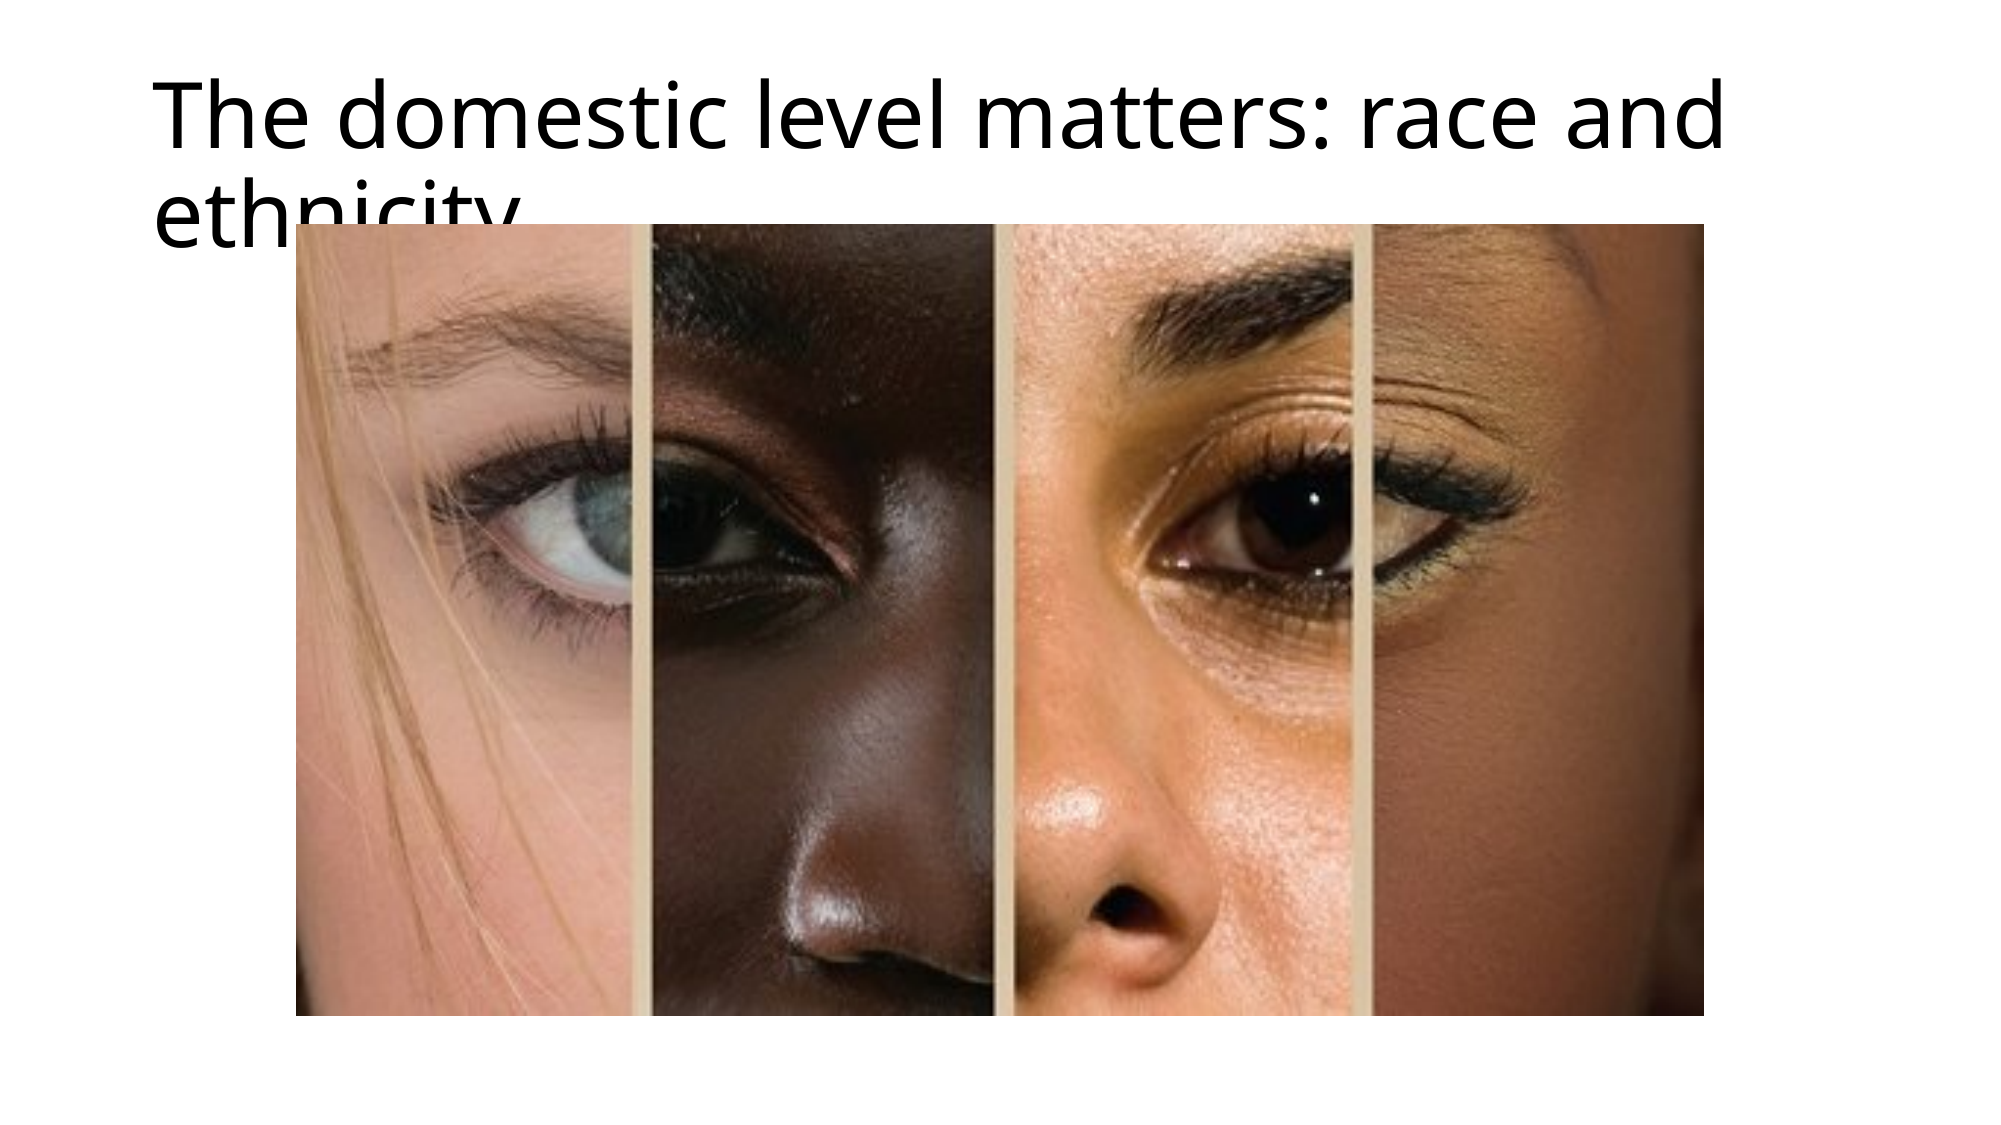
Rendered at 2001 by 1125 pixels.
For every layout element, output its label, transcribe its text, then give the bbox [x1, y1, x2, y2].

picture [296, 224, 1704, 1016]
title The domestic level matters: race and ethnicity [137, 59, 1863, 278]
